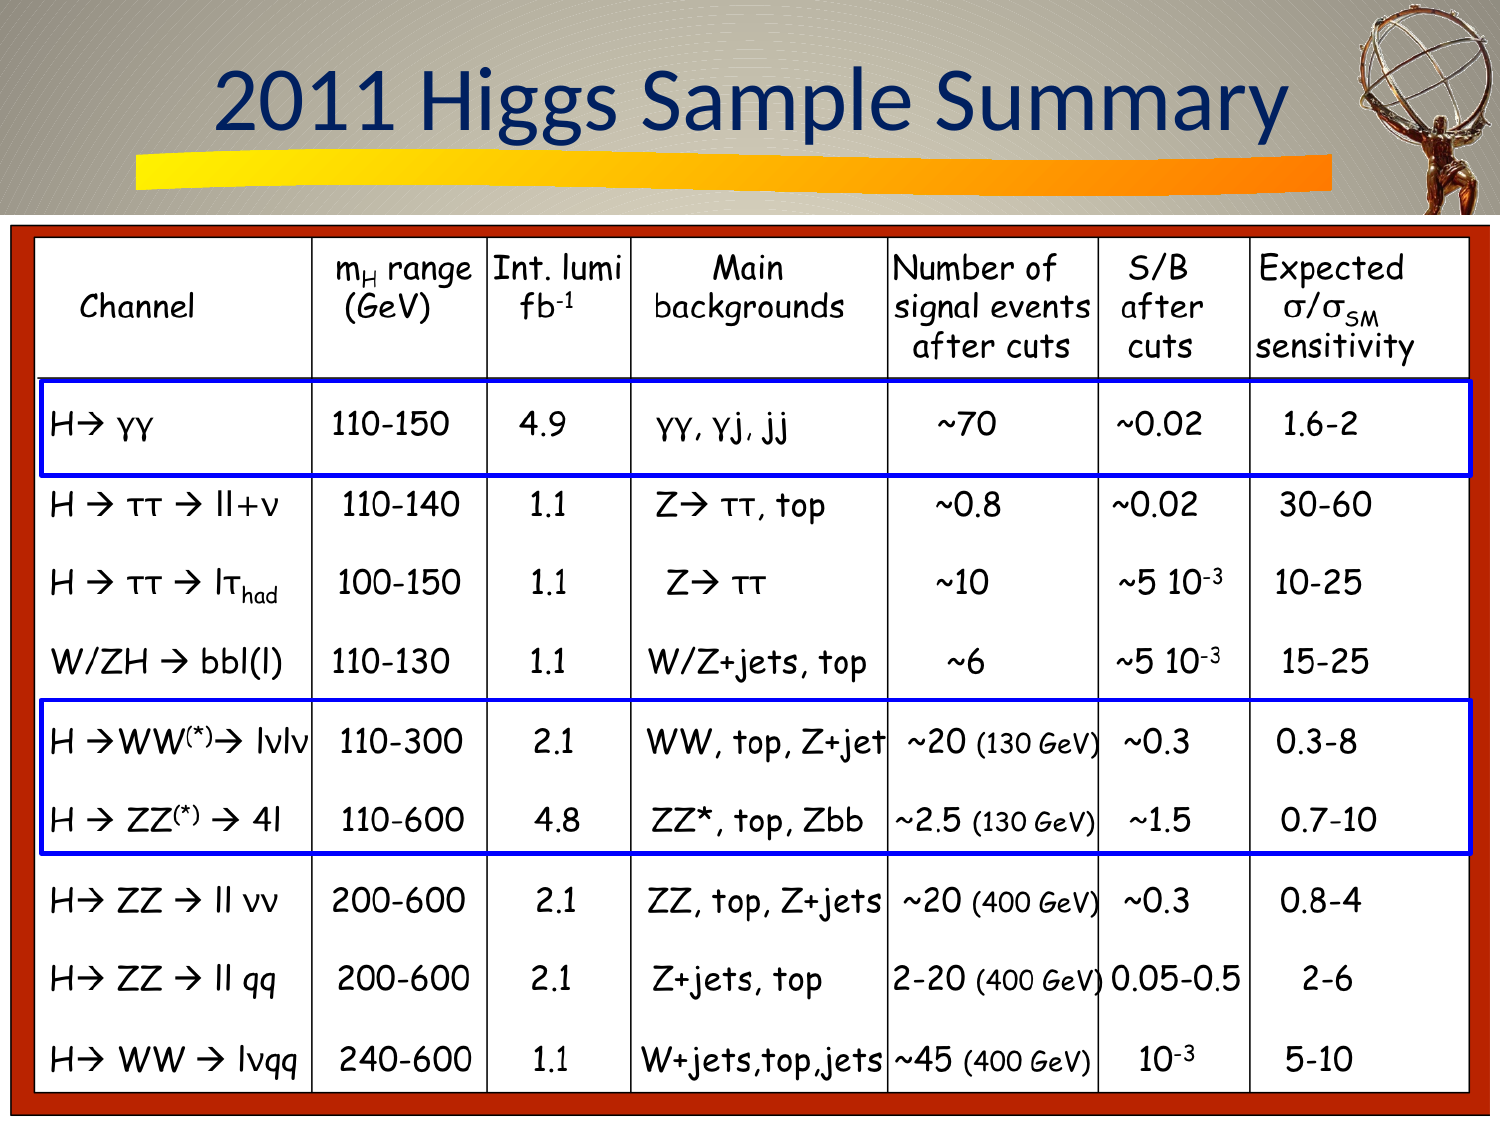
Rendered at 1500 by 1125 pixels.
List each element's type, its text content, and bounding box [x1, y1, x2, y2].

title 2011 Higgs Sample Summary [76, 0, 1427, 188]
picture [0, 0, 1500, 1125]
